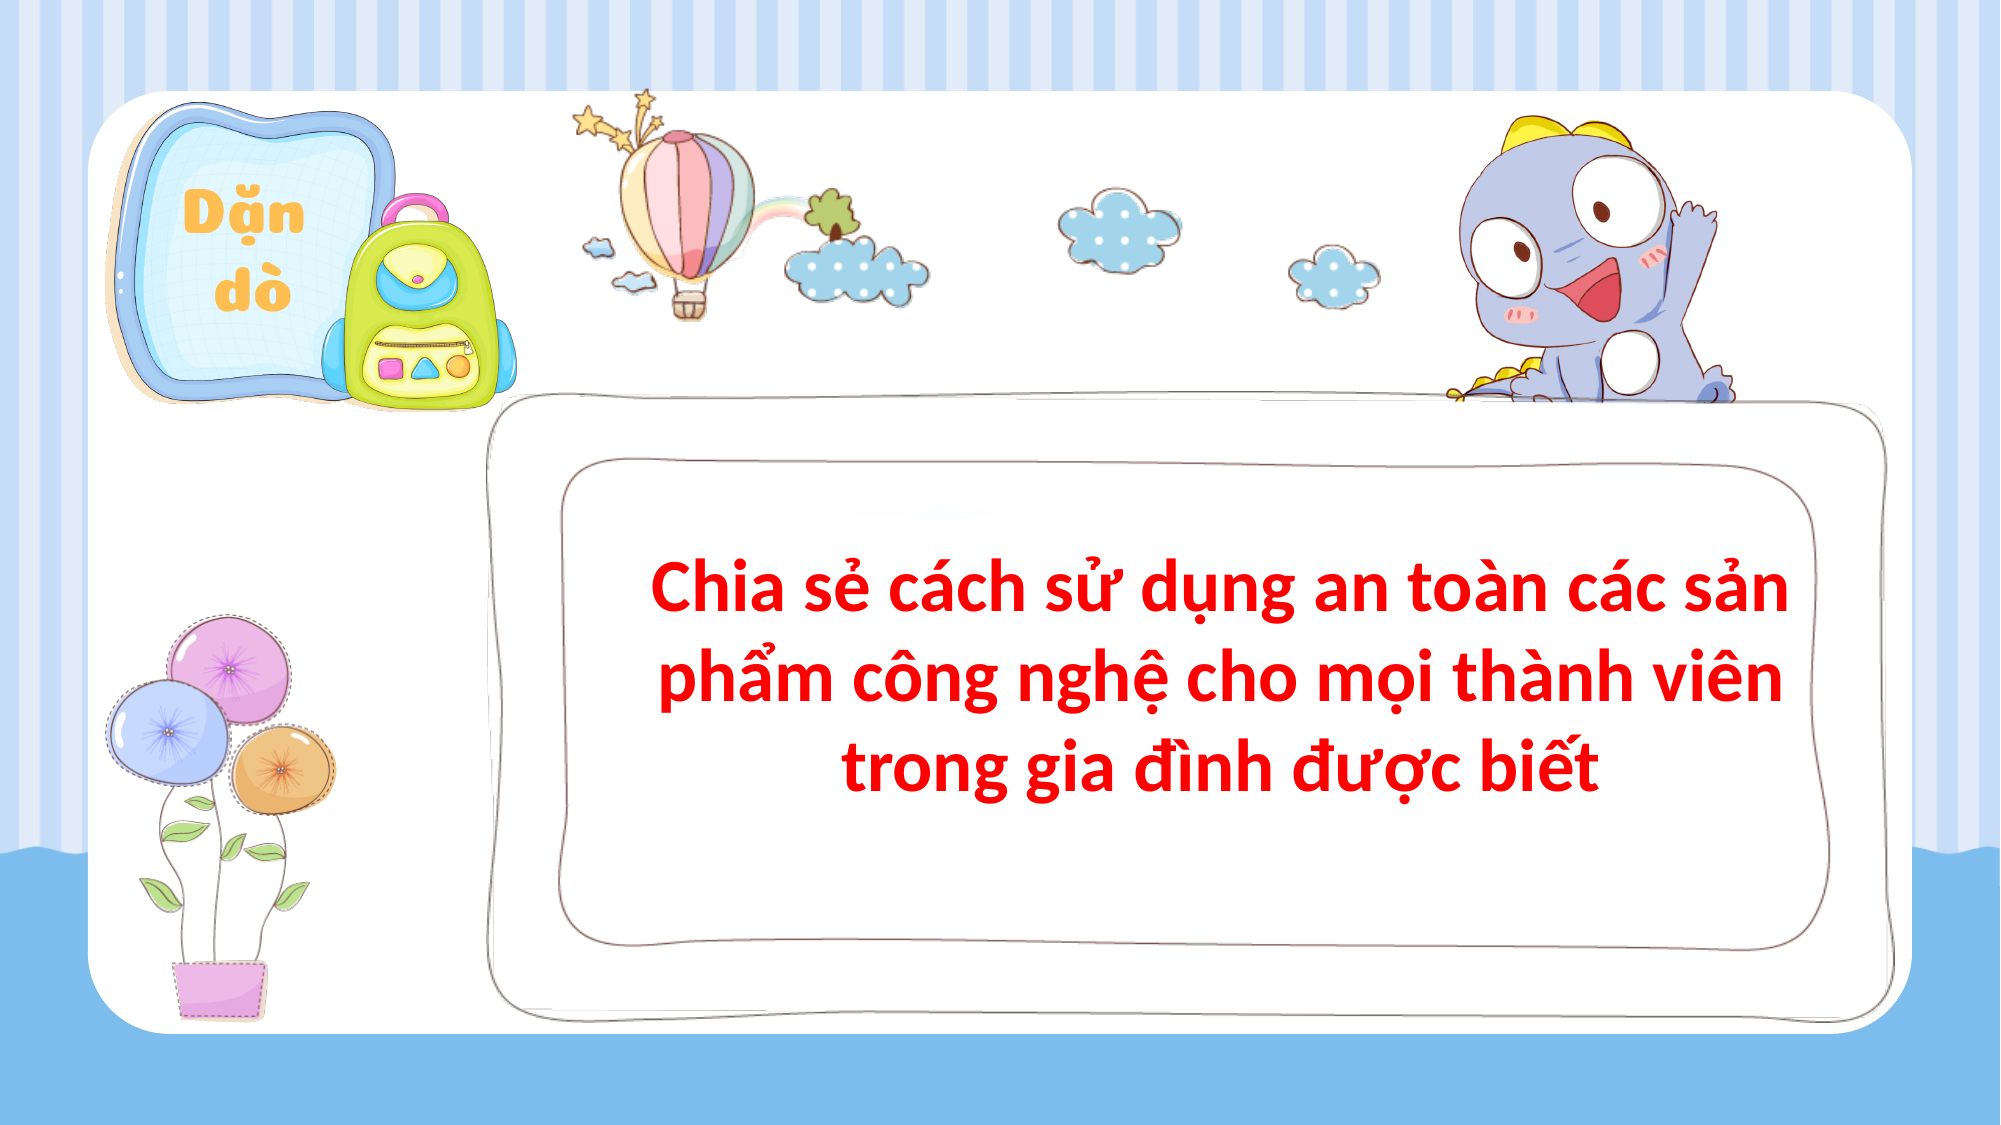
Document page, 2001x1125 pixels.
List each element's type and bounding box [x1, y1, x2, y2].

text_box [0, 846, 2000, 1125]
text_box [486, 391, 1895, 1023]
picture [0, 0, 2000, 1023]
